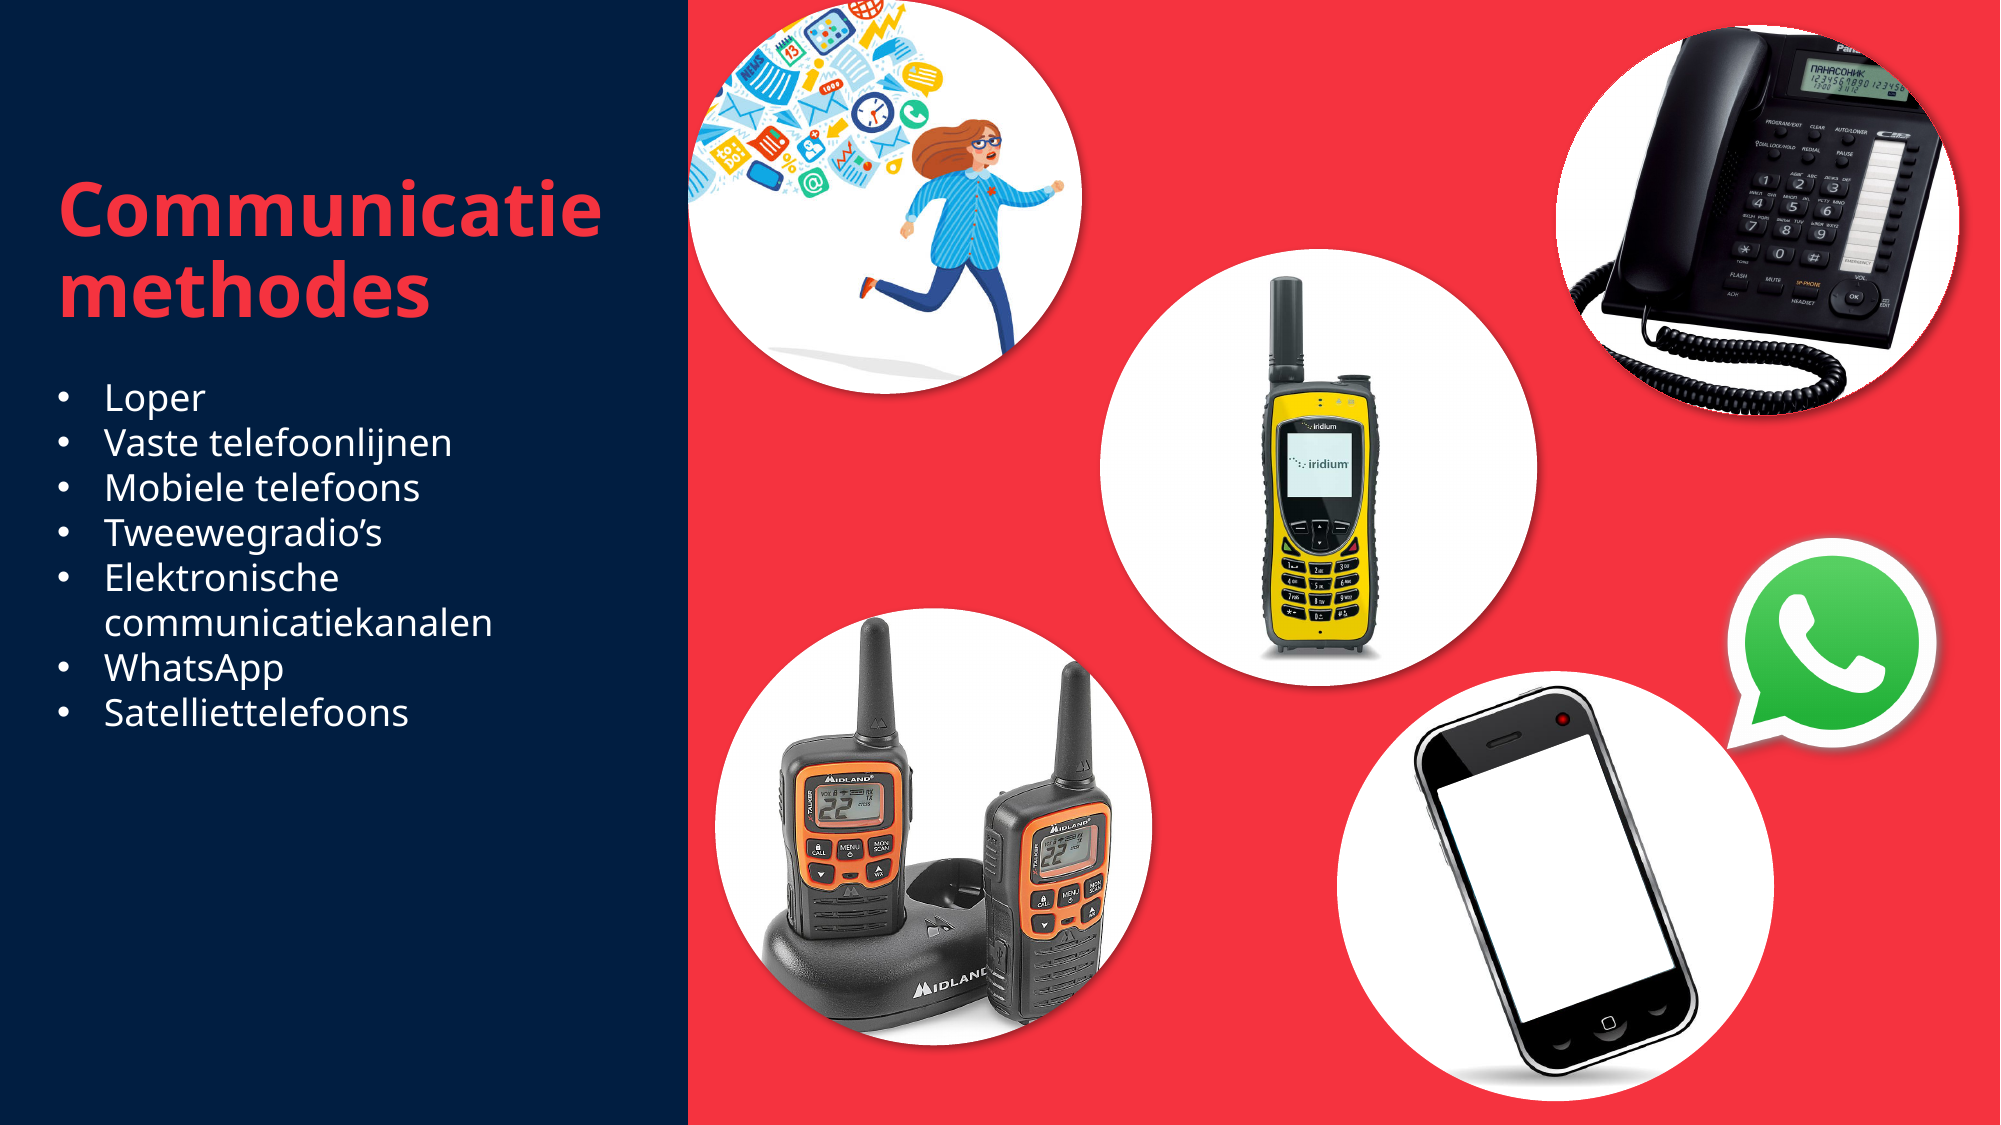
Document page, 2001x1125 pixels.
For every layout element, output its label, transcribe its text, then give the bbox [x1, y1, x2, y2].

picture [714, 248, 1538, 1046]
text_box [0, 0, 688, 1125]
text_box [1336, 670, 1828, 1102]
picture [1707, 519, 1957, 770]
text_box Communicatiemethodes Loper Vaste telefoonlijnen Mobiele telefoons Tweewegradio’s Elektronische communicatiekanalen WhatsApp Satelliettelefoons [41, 104, 675, 842]
text_box [688, 0, 2000, 1125]
picture [1554, 24, 1960, 417]
picture [687, 0, 1083, 395]
